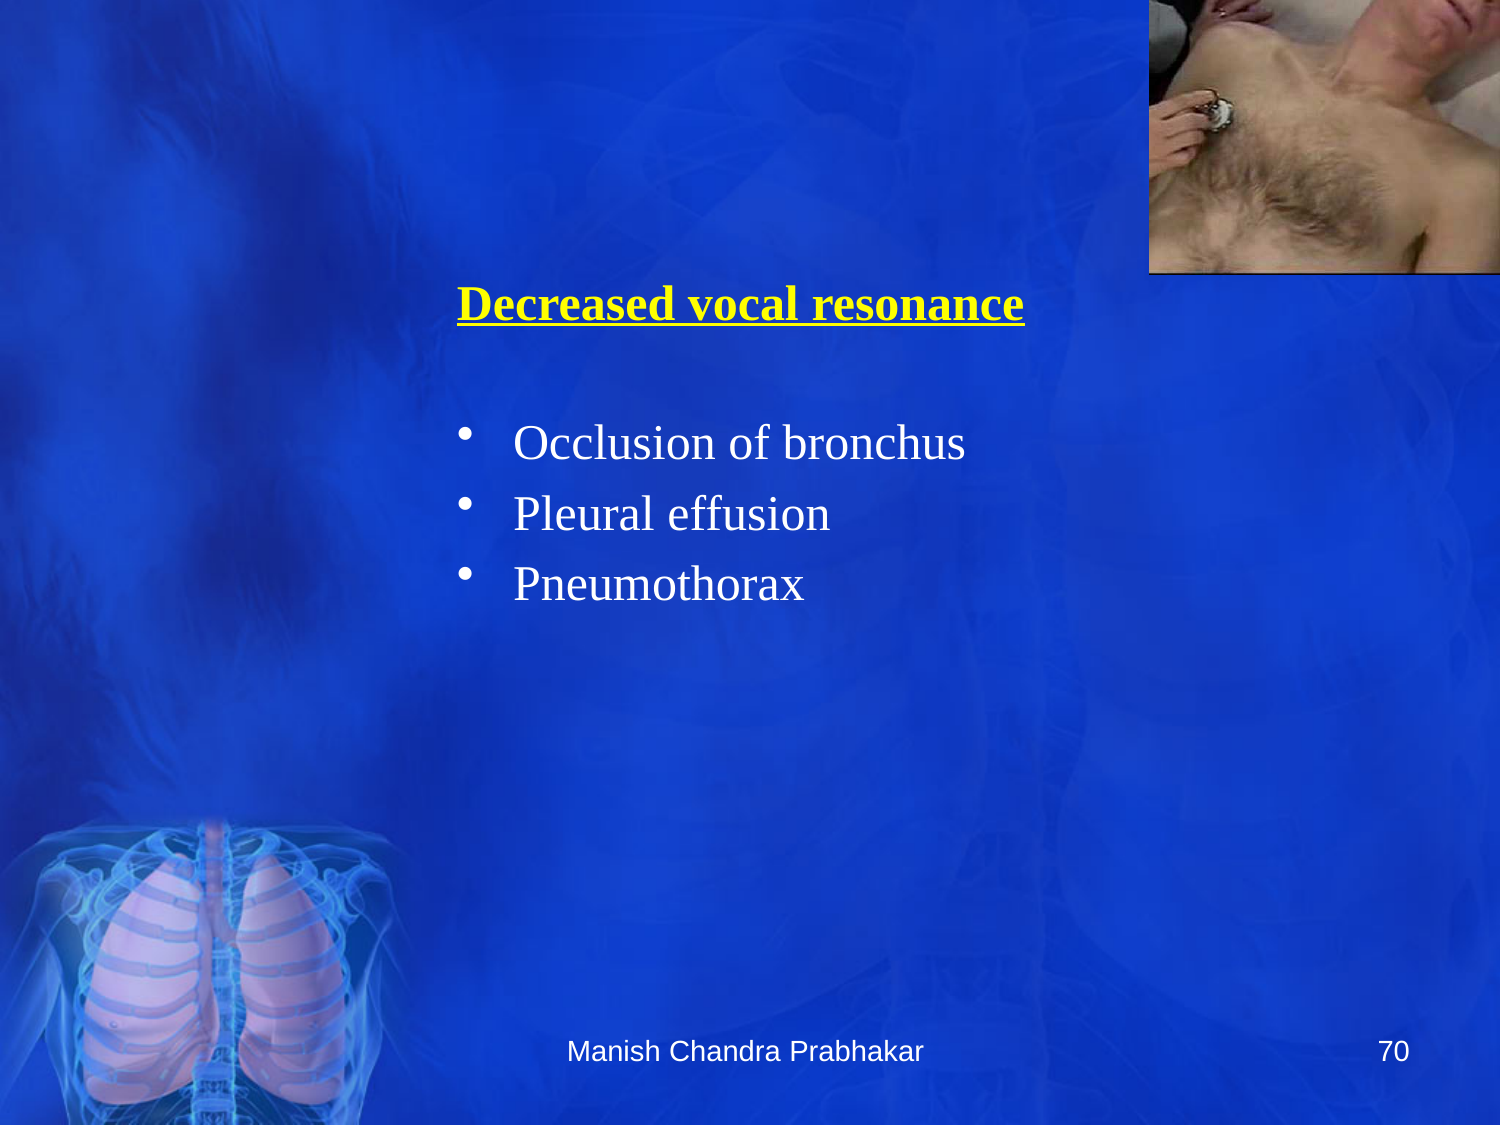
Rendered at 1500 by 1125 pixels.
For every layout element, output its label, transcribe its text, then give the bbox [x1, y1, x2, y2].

footer Manish Chandra Prabhakar [512, 1024, 988, 1103]
slide_number 70 [1074, 1024, 1426, 1103]
picture [0, 0, 1500, 1125]
list Decreased vocal resonance Occlusion of bronchus Pleural effusion Pneumothorax [441, 262, 1480, 1006]
